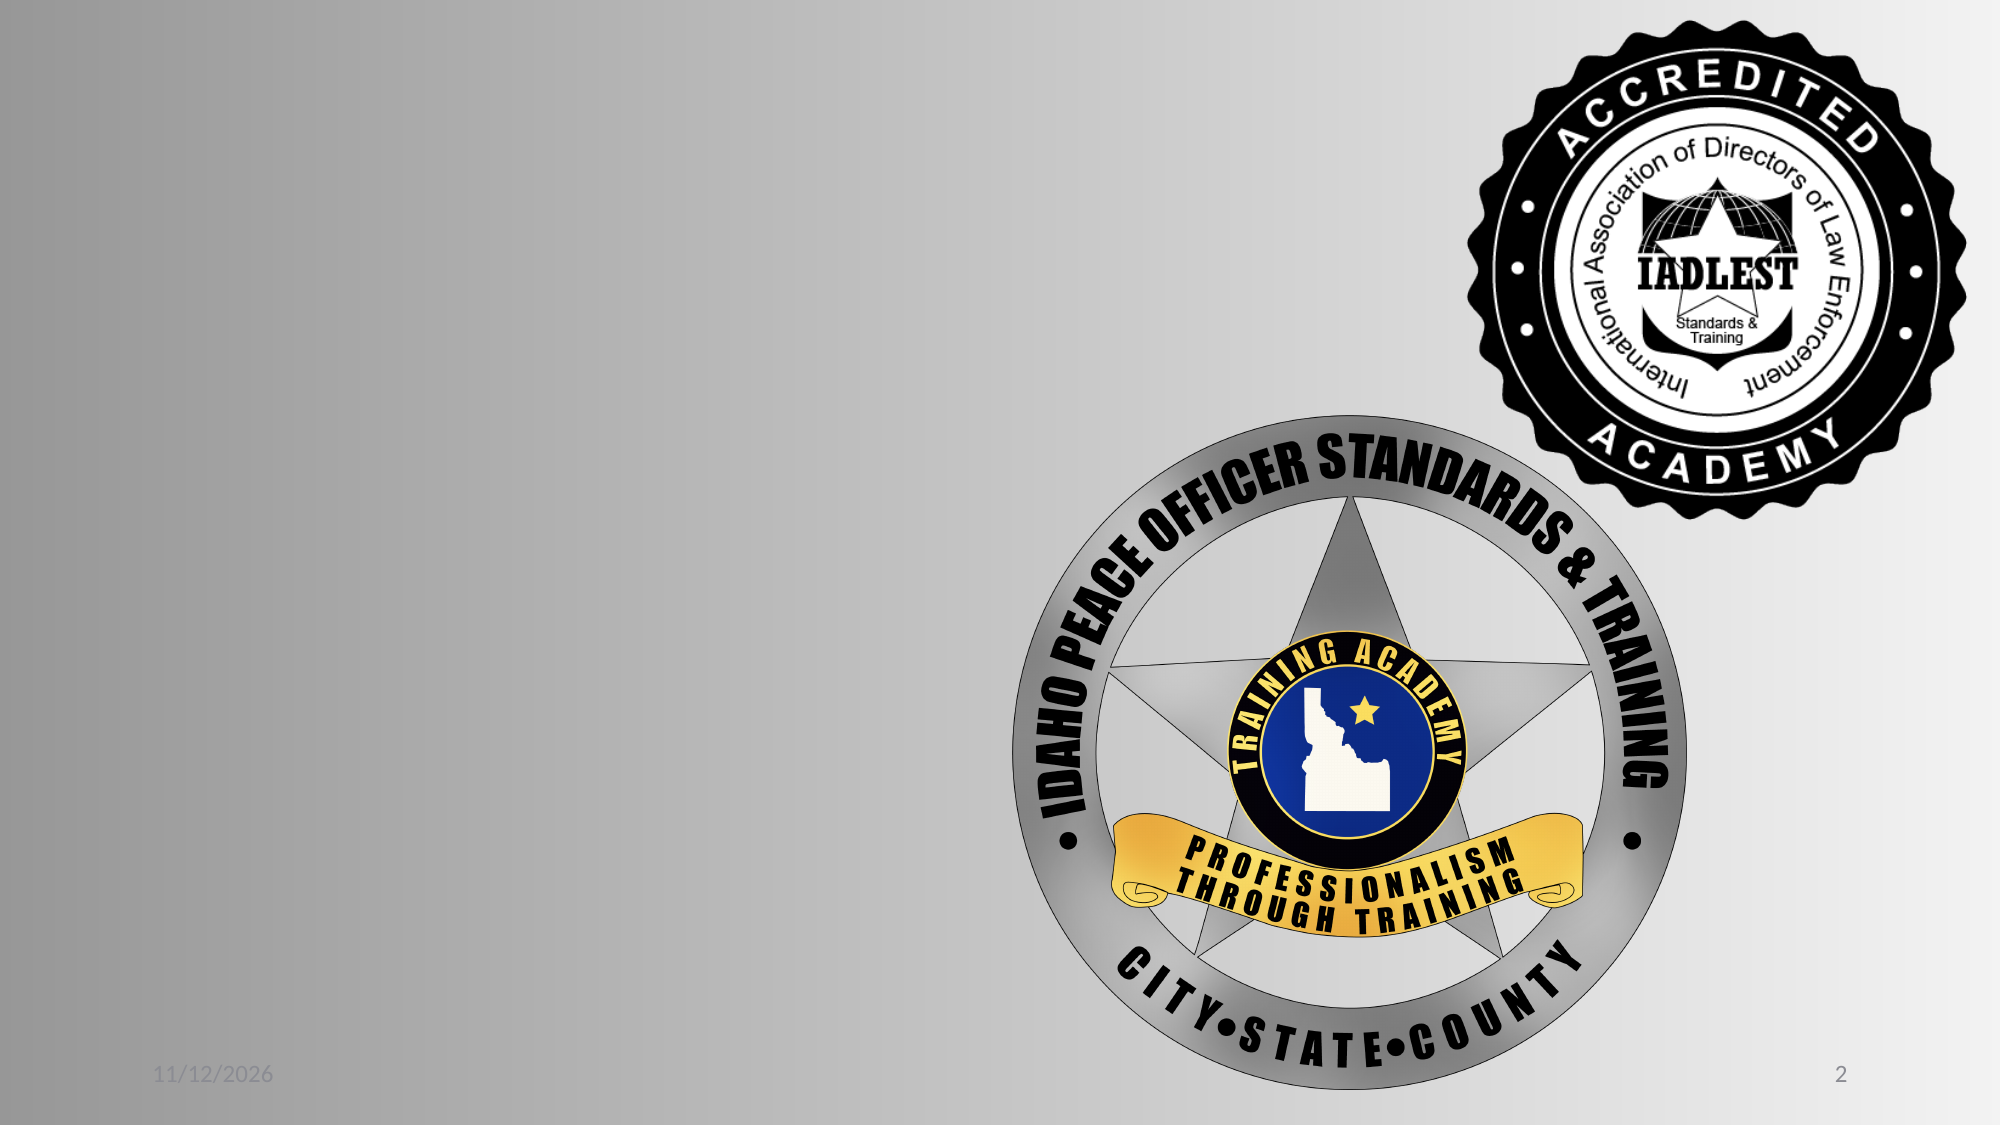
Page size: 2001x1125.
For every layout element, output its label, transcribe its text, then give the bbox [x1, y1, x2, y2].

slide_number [137, 1042, 588, 1103]
picture [1012, 4, 1982, 1090]
slide_number 2 [1412, 1042, 1863, 1103]
